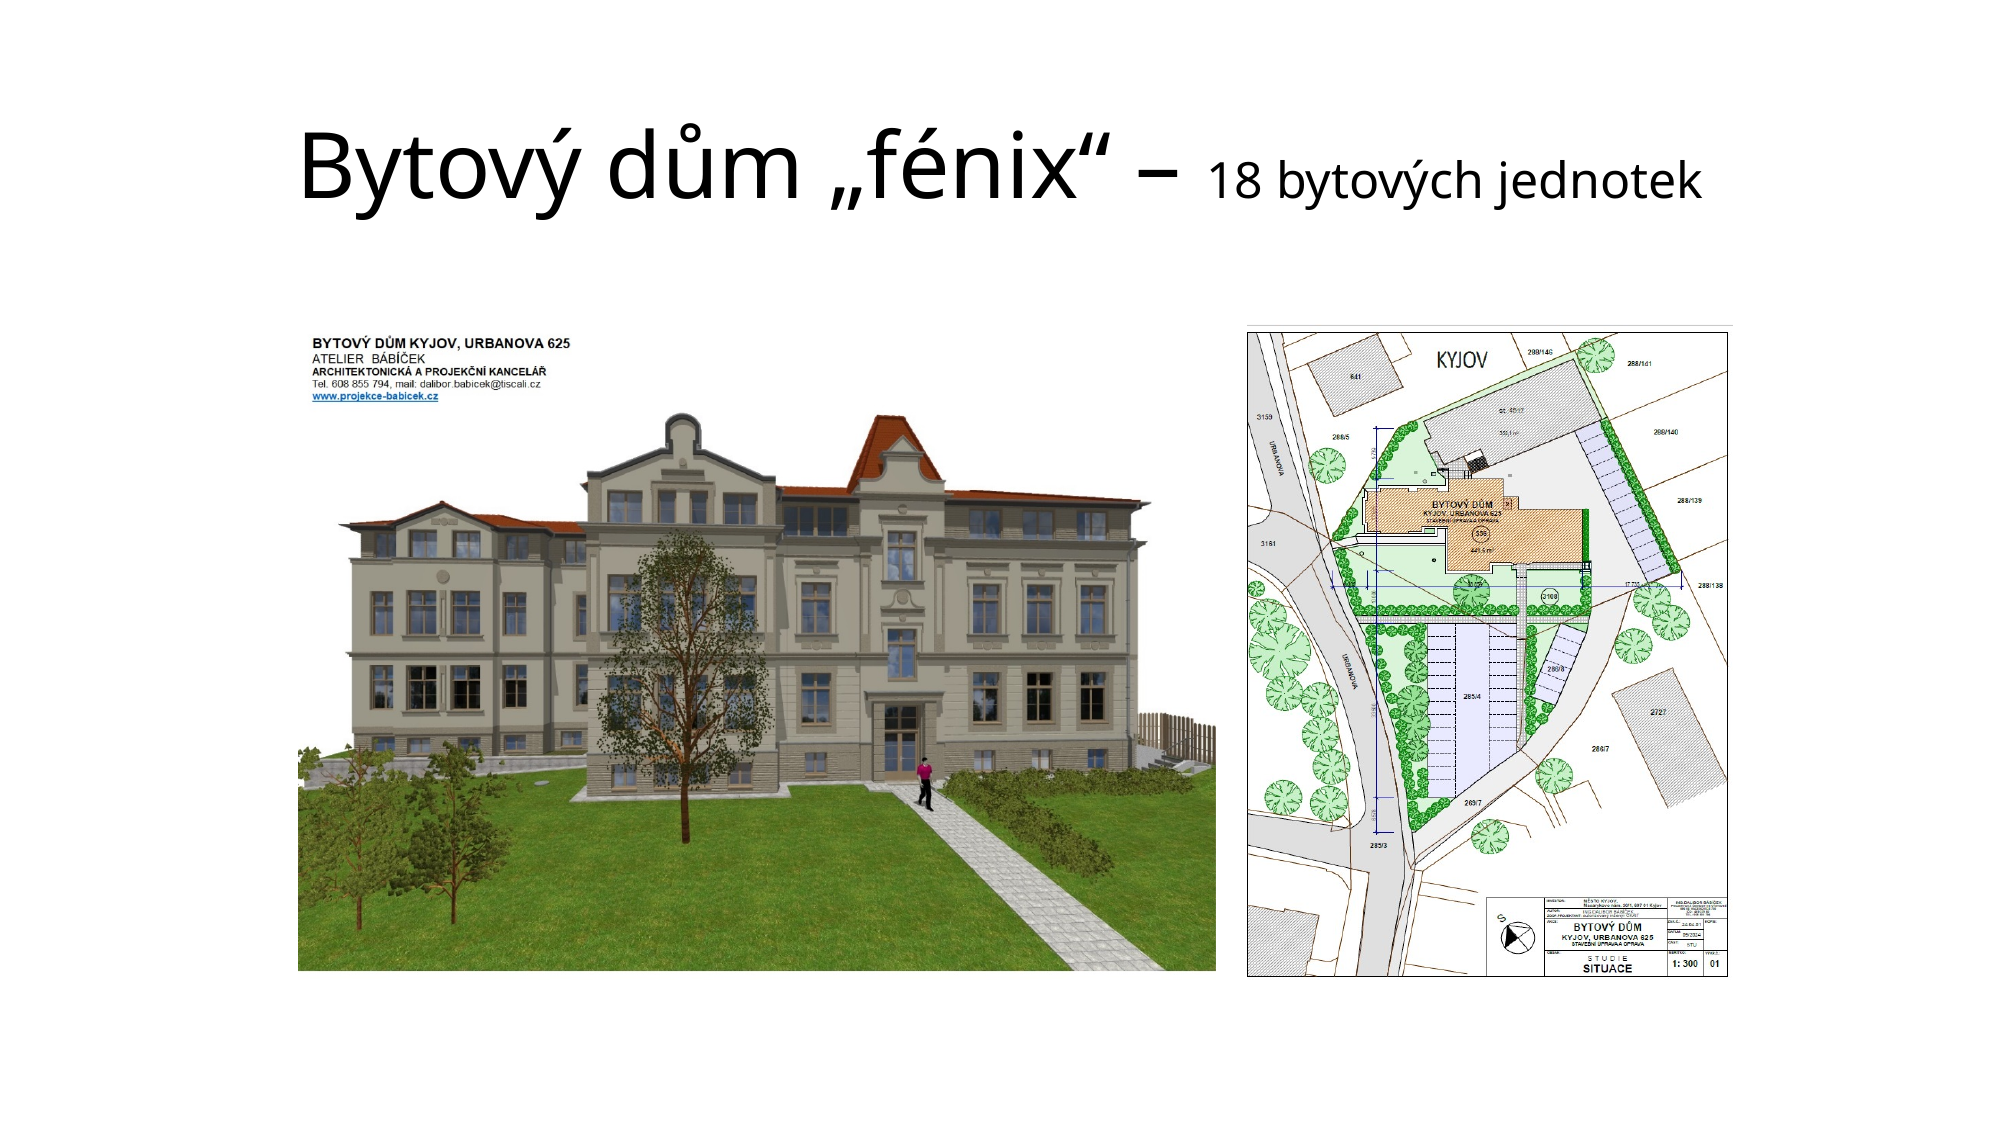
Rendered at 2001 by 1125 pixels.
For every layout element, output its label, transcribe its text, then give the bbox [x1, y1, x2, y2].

title Bytový dům „fénix“ – 18 bytových jednotek [137, 59, 1863, 278]
picture [1246, 324, 1733, 980]
picture [298, 324, 1216, 980]
